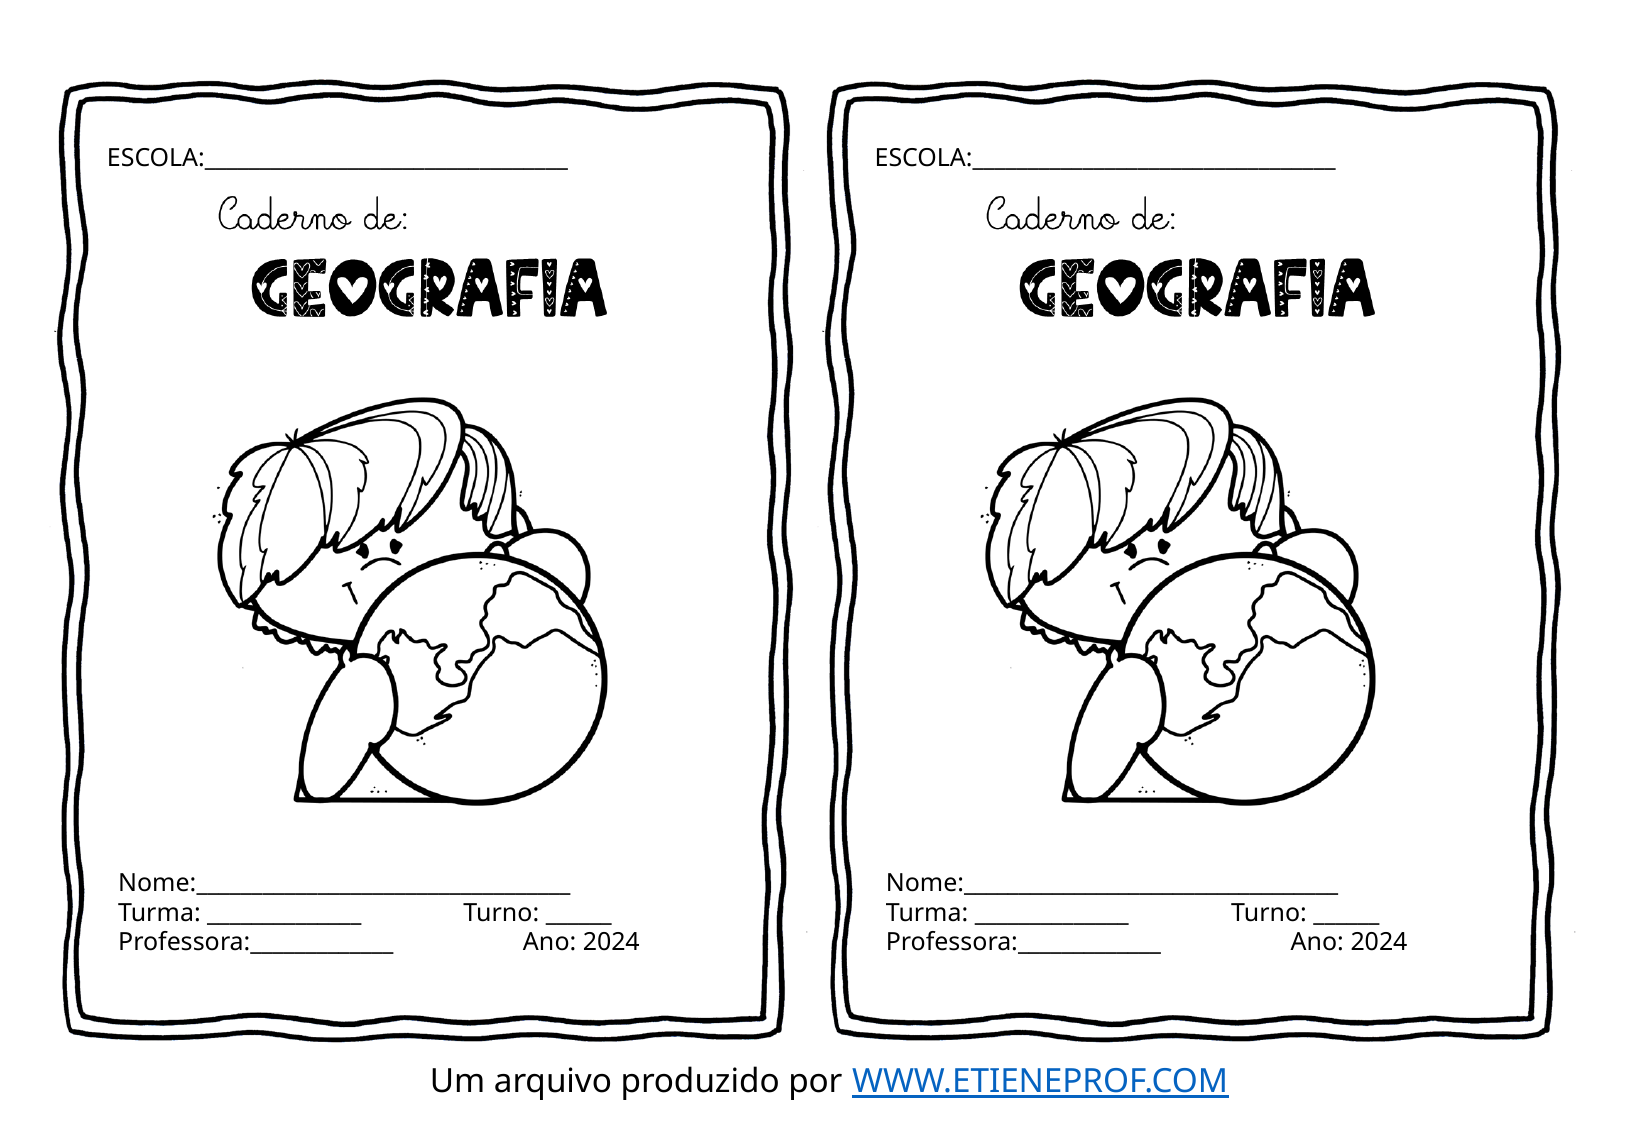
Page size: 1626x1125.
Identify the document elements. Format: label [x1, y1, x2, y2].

picture [44, 65, 1581, 1060]
